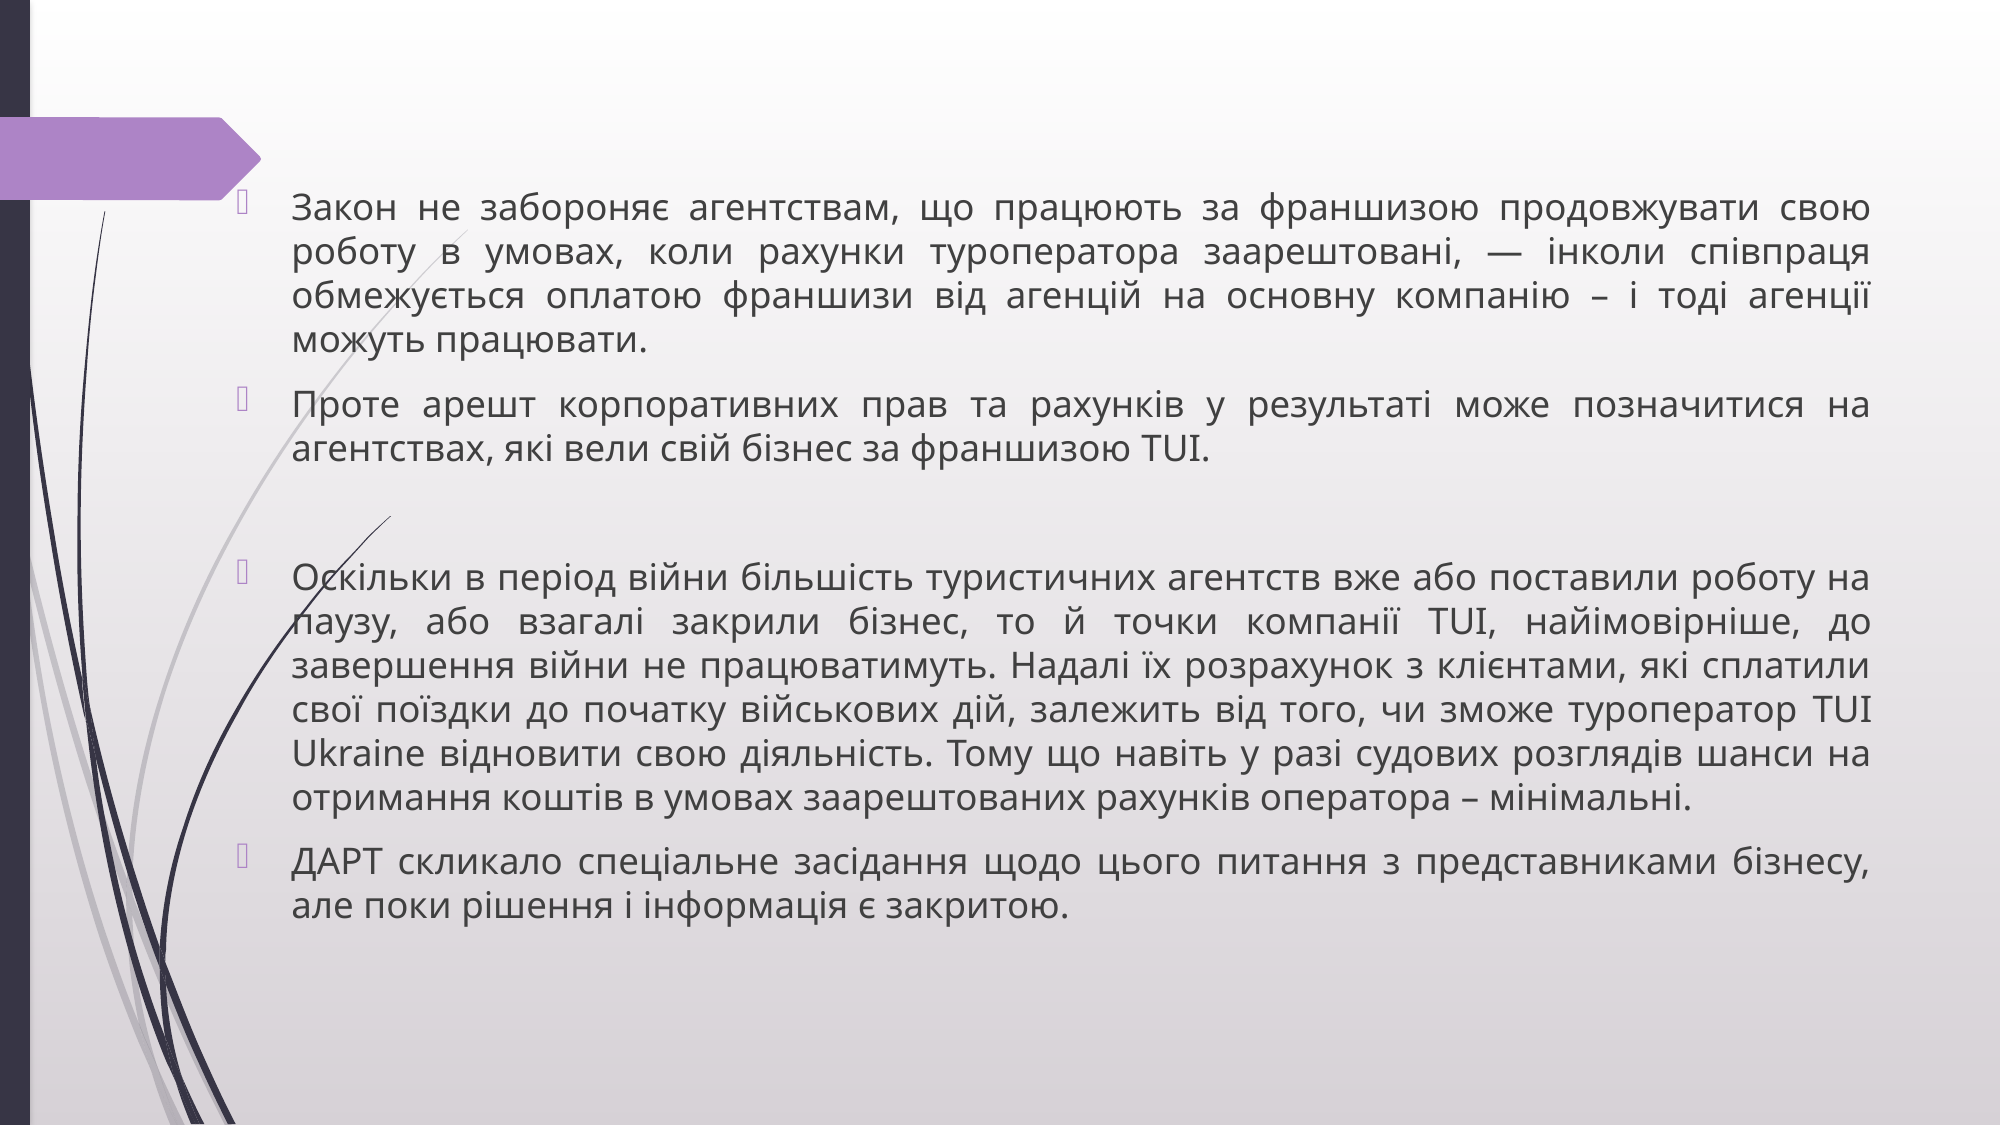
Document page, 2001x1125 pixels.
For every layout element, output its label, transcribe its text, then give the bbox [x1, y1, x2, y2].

list Закон не забороняє агентствам, що працюють за франшизою продовжувати свою роботу в умовах, коли рахунки туроператора заарештовані, — інколи співпраця обмежується оплатою франшизи від агенцій на основну компанію – і тоді агенції можуть працювати. Проте арешт корпоративних прав та рахунків у результаті може позначитися на агентствах, які вели свій бізнес за франшизою TUI. Оскільки в період війни більшість туристичних агентств вже або поставили роботу на паузу, або взагалі закрили бізнес, то й точки компанії TUI, найімовірніше, до завершення війни не працюватимуть. Надалі їх розрахунок з клієнтами, які сплатили свої поїздки до початку військових дій, залежить від того, чи зможе туроператор TUI Ukraine відновити свою діяльність. Тому що навіть у разі судових розглядів шанси на отримання коштів в умовах заарештованих рахунків оператора – мінімальні. ДАРТ скликало спеціальне засідання щодо цього питання з представниками бізнесу, але поки рішення і інформація є закритою. [221, 111, 1888, 970]
